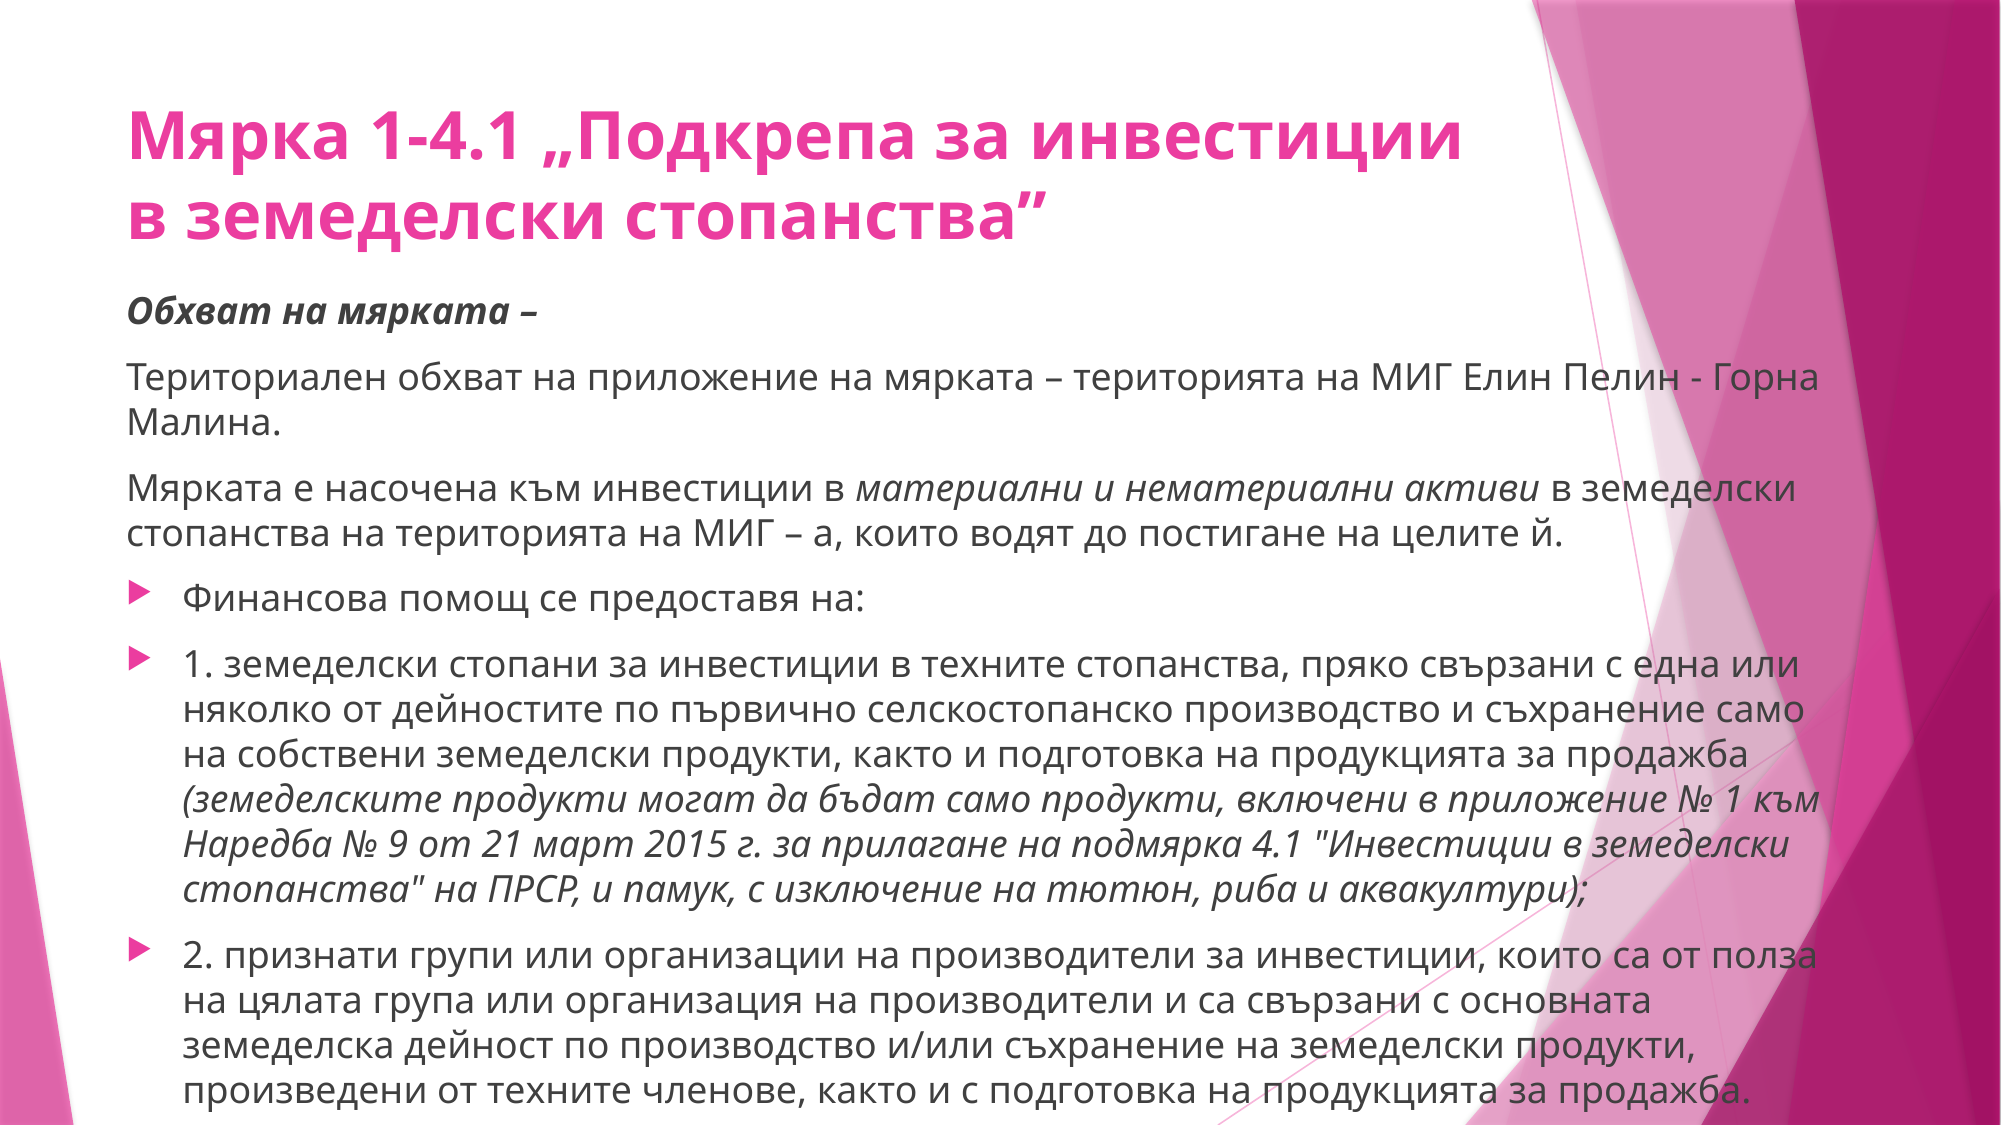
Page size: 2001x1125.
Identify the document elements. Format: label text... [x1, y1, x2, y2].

list Обхват на мярката – Териториален обхват на приложение на мярката – територията на МИГ Елин Пелин - Горна Малина. Мярката е насочена към инвестиции в материални и нематериални активи в земеделски стопанства на територията на МИГ – а, които водят до постигане на целите й. Финансова помощ се предоставя на: 1. земеделски стопани за инвестиции в техните стопанства, пряко свързани с една или няколко от дейностите по първично селскостопанско производство и съхранение само на собствени земеделски продукти, както и подготовка на продукцията за продажба (земеделските продукти могат да бъдат само продукти, включени в приложение № 1 към Наредба № 9 от 21 март 2015 г. за прилагане на подмярка 4.1 "Инвестиции в земеделски стопанства" на ПРСР, и памук, с изключение на тютюн, риба и аквакултури); 2. признати групи или организации на производители за инвестиции, които са от полза на цялата група или организация на производители и са свързани с основната земеделска дейност по производство и/или съхранение на земеделски продукти, произведени от техните членове, както и с подготовка на продукцията за продажба. [111, 279, 1843, 1087]
title Мярка 1-4.1 „Подкрепа за инвестиции в земеделски стопанства” [111, 85, 1522, 279]
